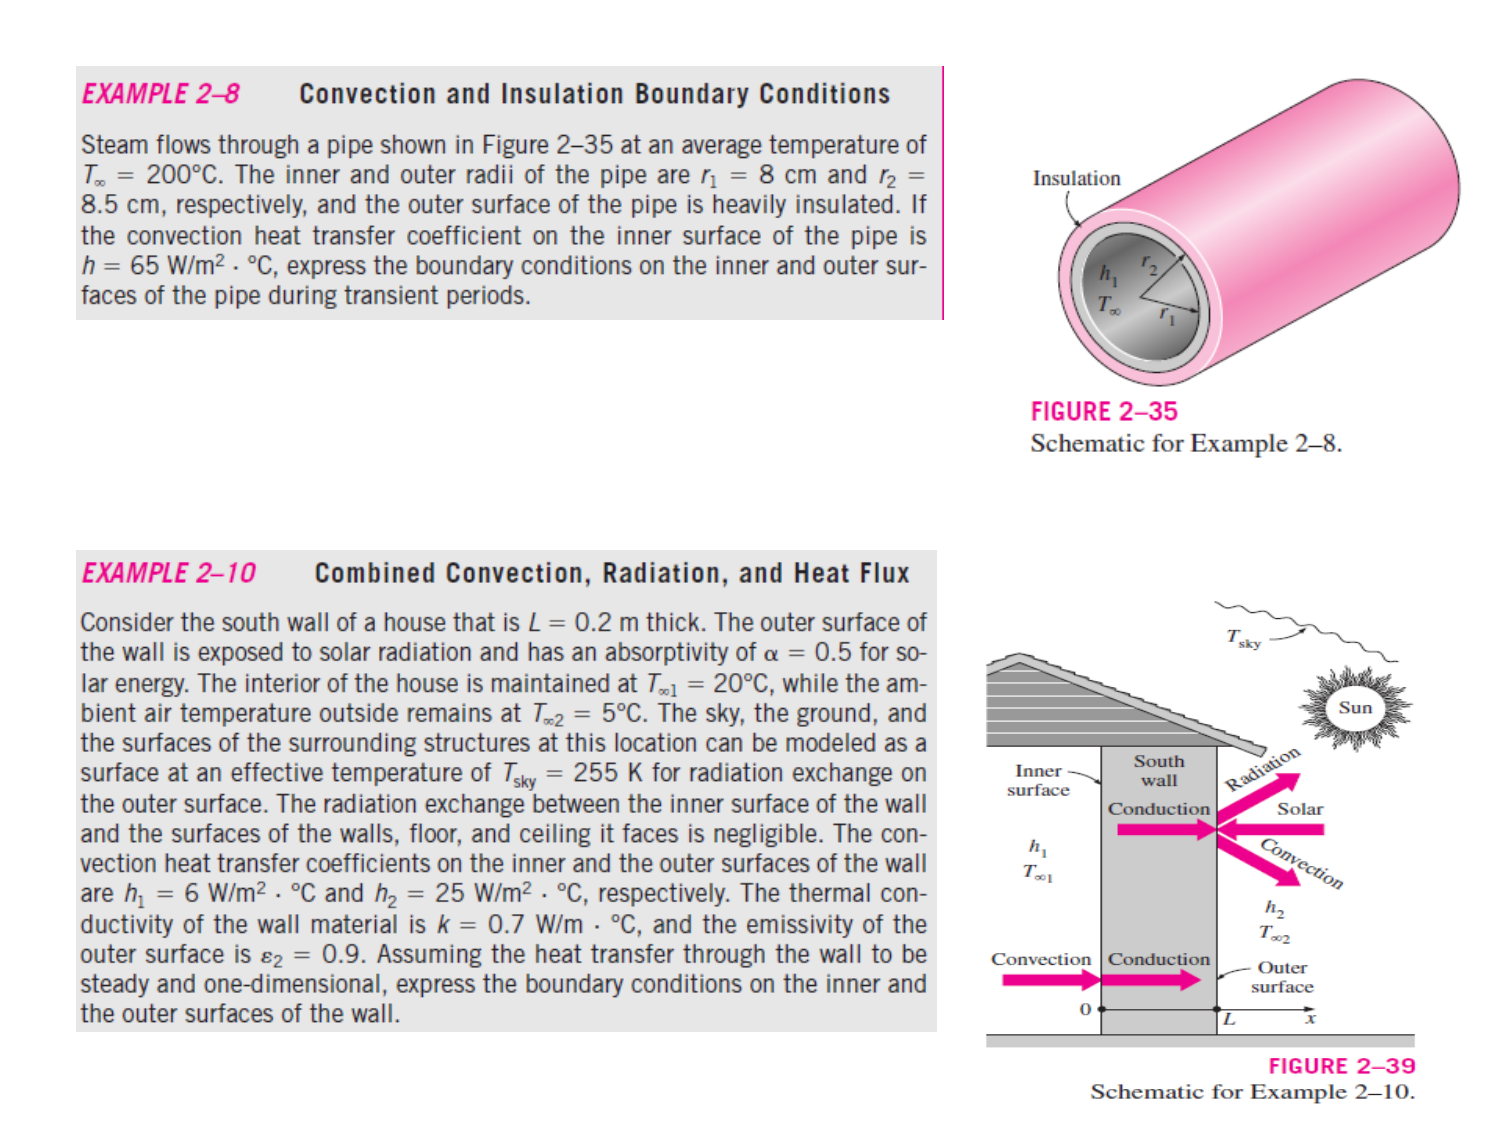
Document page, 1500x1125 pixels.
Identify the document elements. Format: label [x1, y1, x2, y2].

picture [76, 550, 937, 1033]
picture [974, 0, 1469, 480]
picture [974, 562, 1473, 1125]
picture [76, 66, 945, 320]
